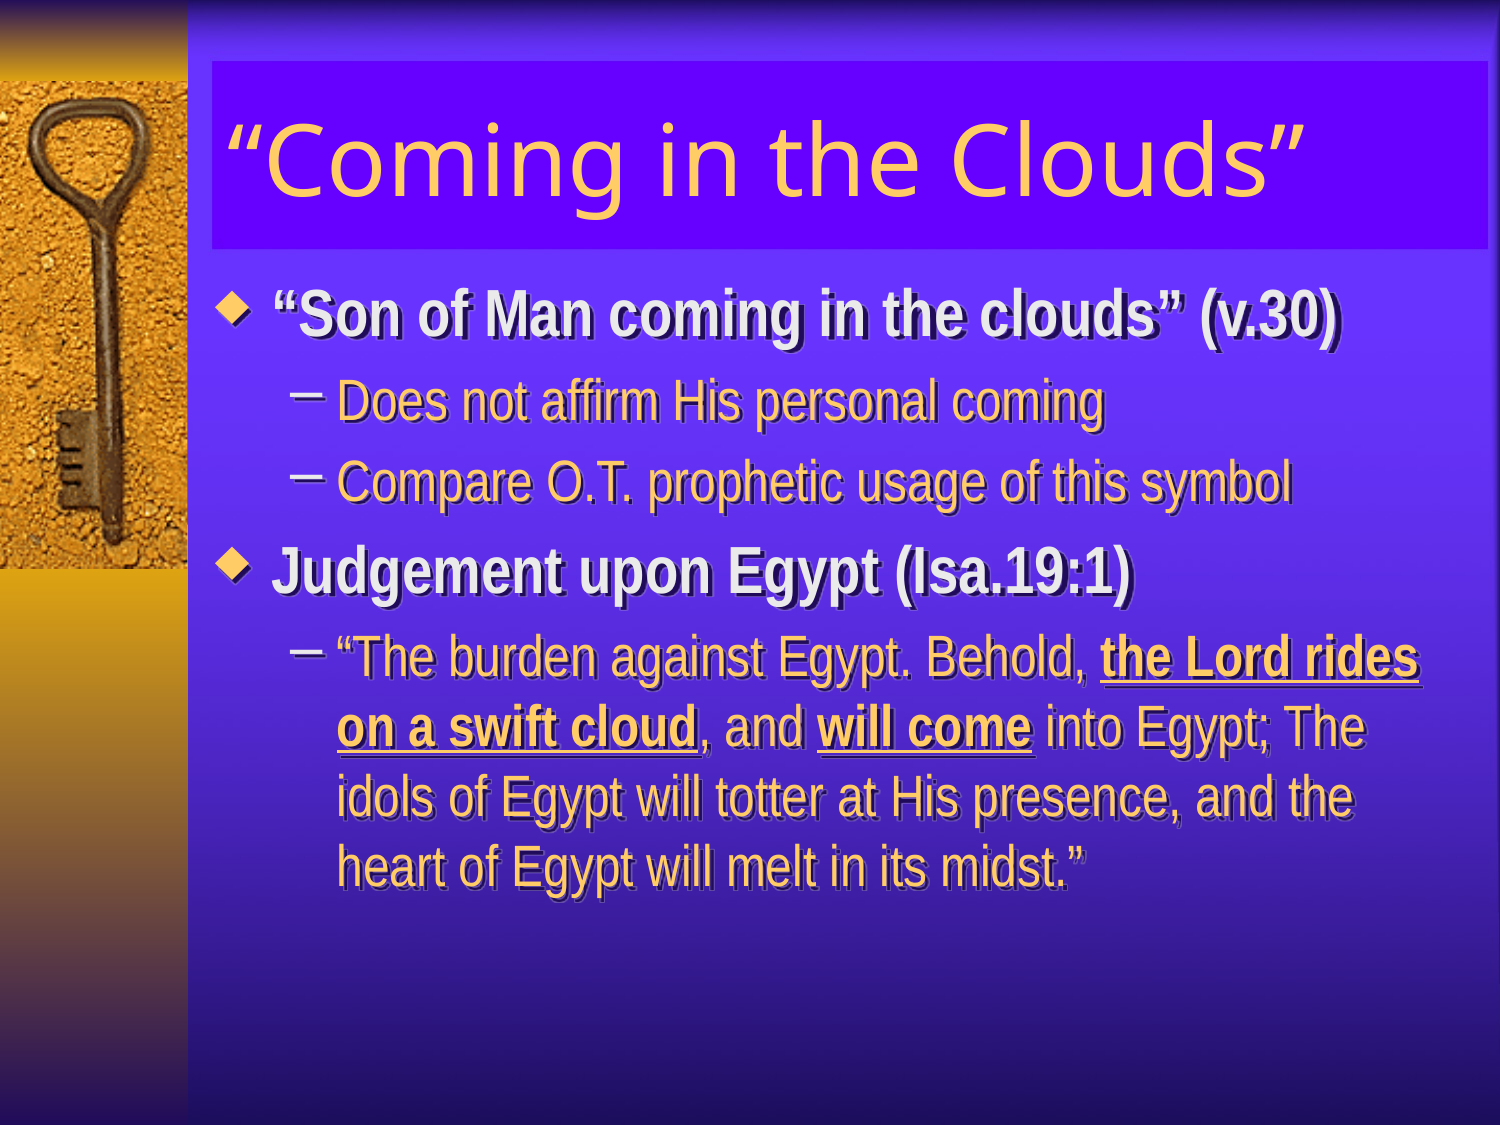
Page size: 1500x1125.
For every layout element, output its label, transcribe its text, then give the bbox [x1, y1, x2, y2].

title “Coming in the Clouds” [212, 62, 1475, 250]
picture [0, 0, 1500, 1125]
list “Son of Man coming in the clouds” (v.30) Does not affirm His personal coming Compare O.T. prophetic usage of this symbol Judgement upon Egypt (Isa.19:1) “The burden against Egypt. Behold, the Lord rides on a swift cloud, and will come into Egypt; The idols of Egypt will totter at His presence, and the heart of Egypt will melt in its midst.” [200, 262, 1475, 1125]
